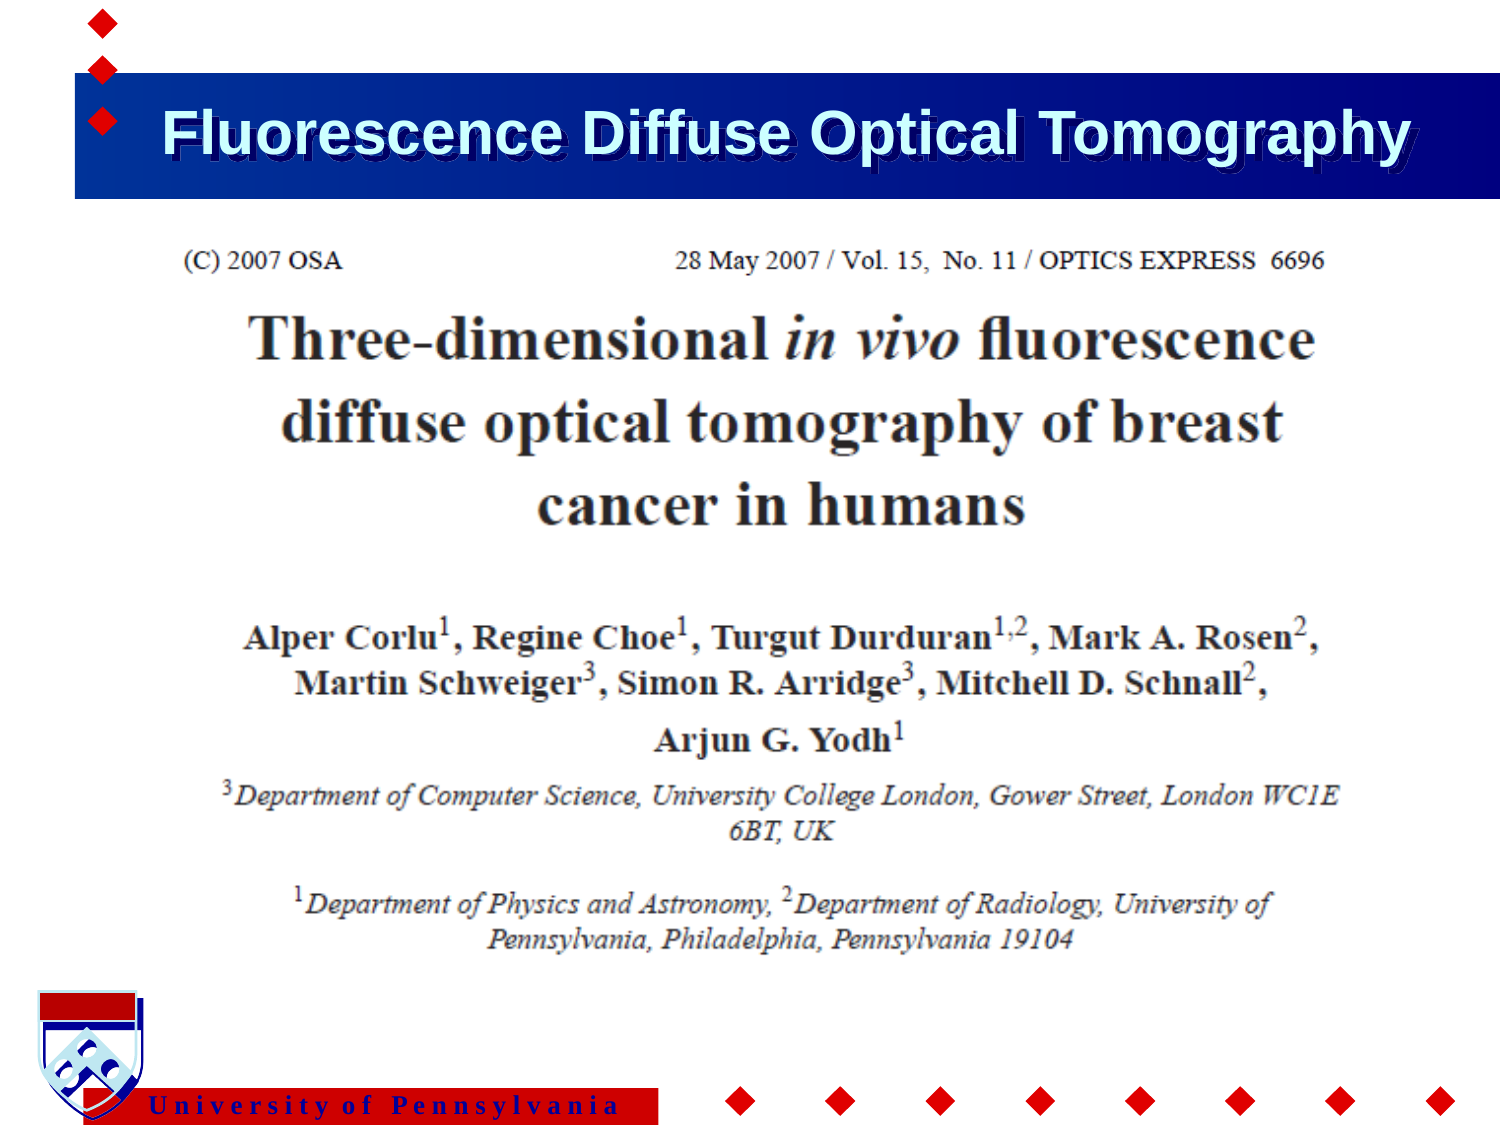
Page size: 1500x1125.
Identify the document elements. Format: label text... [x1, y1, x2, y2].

title Fluorescence Diffuse Optical Tomography [112, 35, 1463, 224]
picture [174, 237, 1380, 963]
